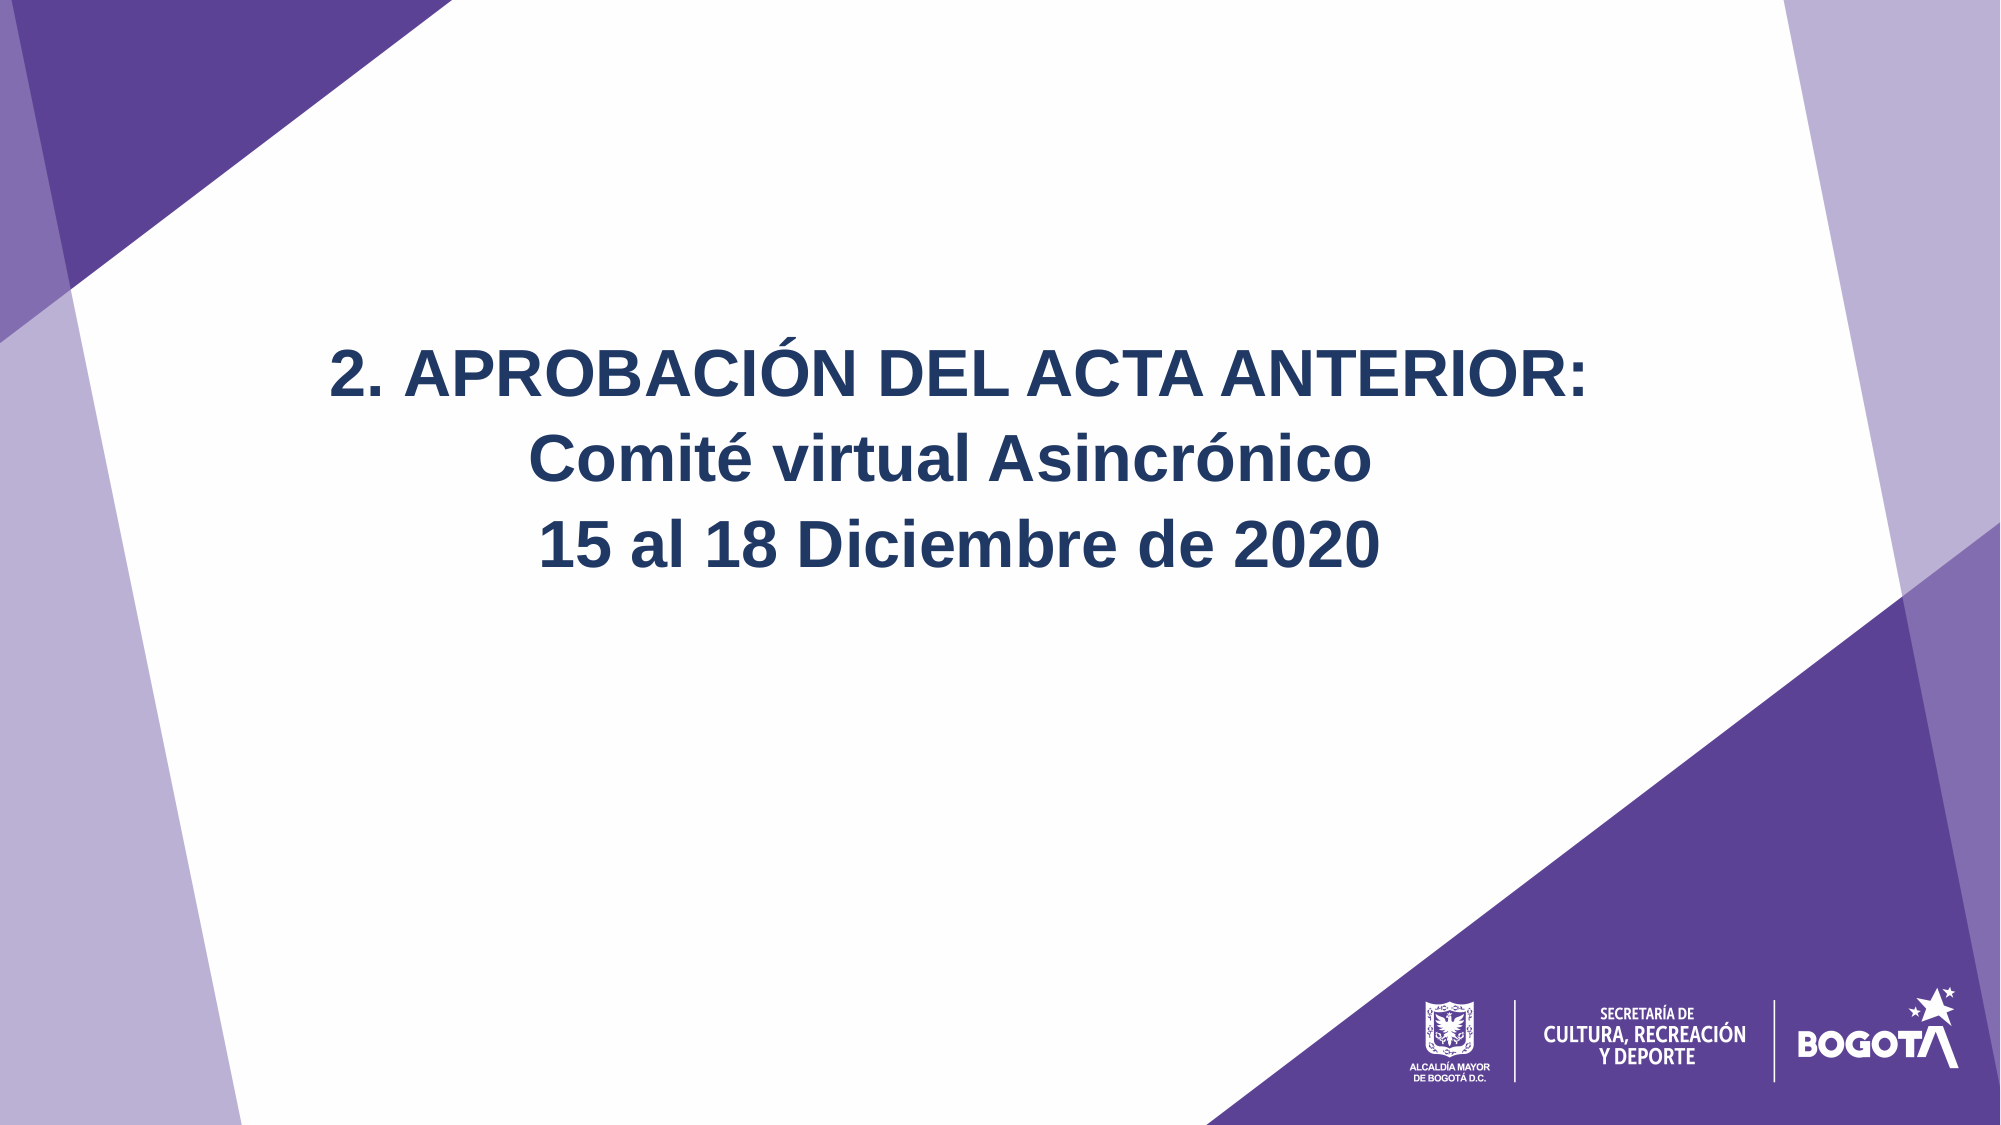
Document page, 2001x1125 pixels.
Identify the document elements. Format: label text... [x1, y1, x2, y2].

text_box 2. APROBACIÓN DEL ACTA ANTERIOR: Comité virtual Asincrónico 15 al 18 Diciembre de 2020 [309, 325, 1611, 579]
picture [0, 0, 2001, 1125]
